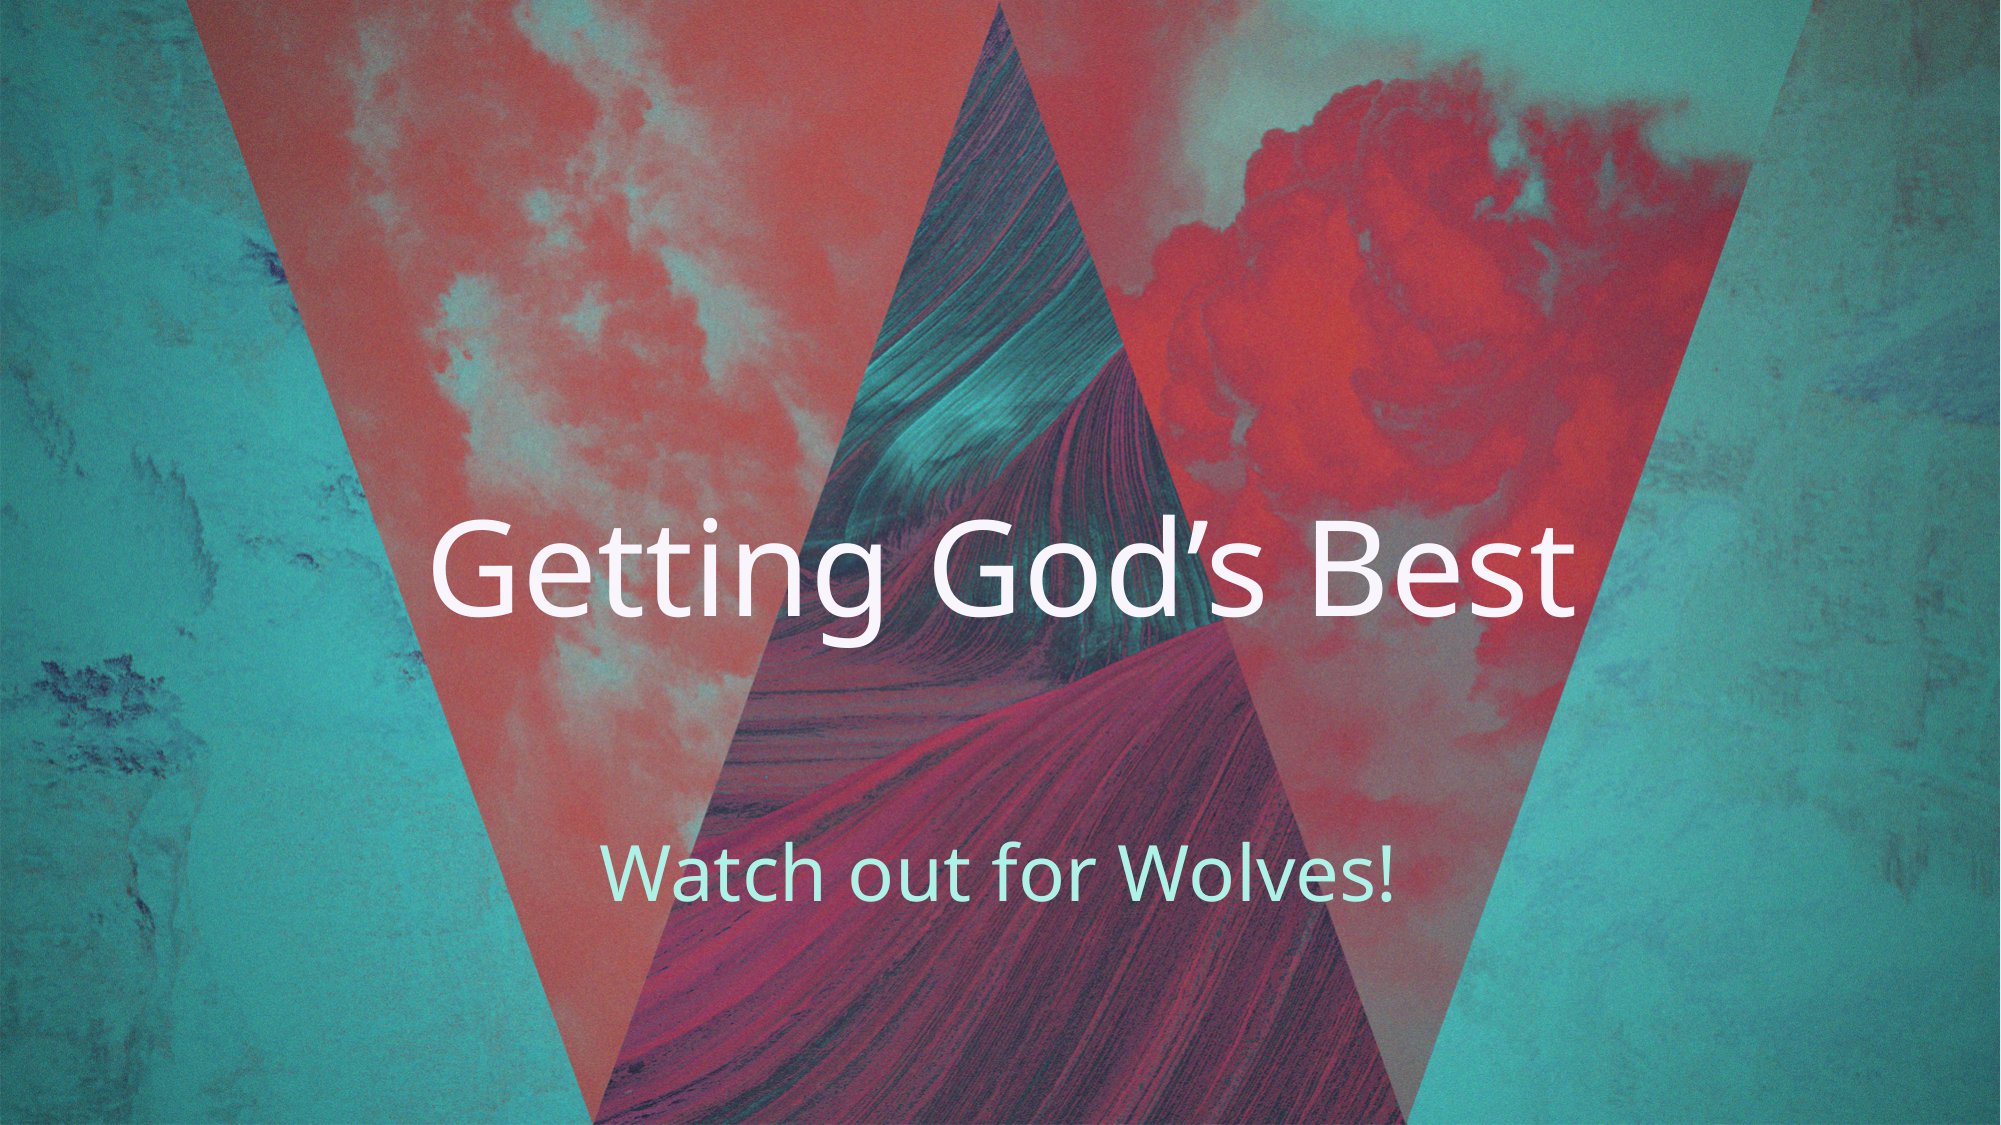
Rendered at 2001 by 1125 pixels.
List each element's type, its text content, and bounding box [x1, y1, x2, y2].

text_box Watch out for Wolves! [214, 745, 1784, 995]
picture [0, 0, 2001, 1125]
text_box Getting God’s Best [325, 354, 1679, 773]
